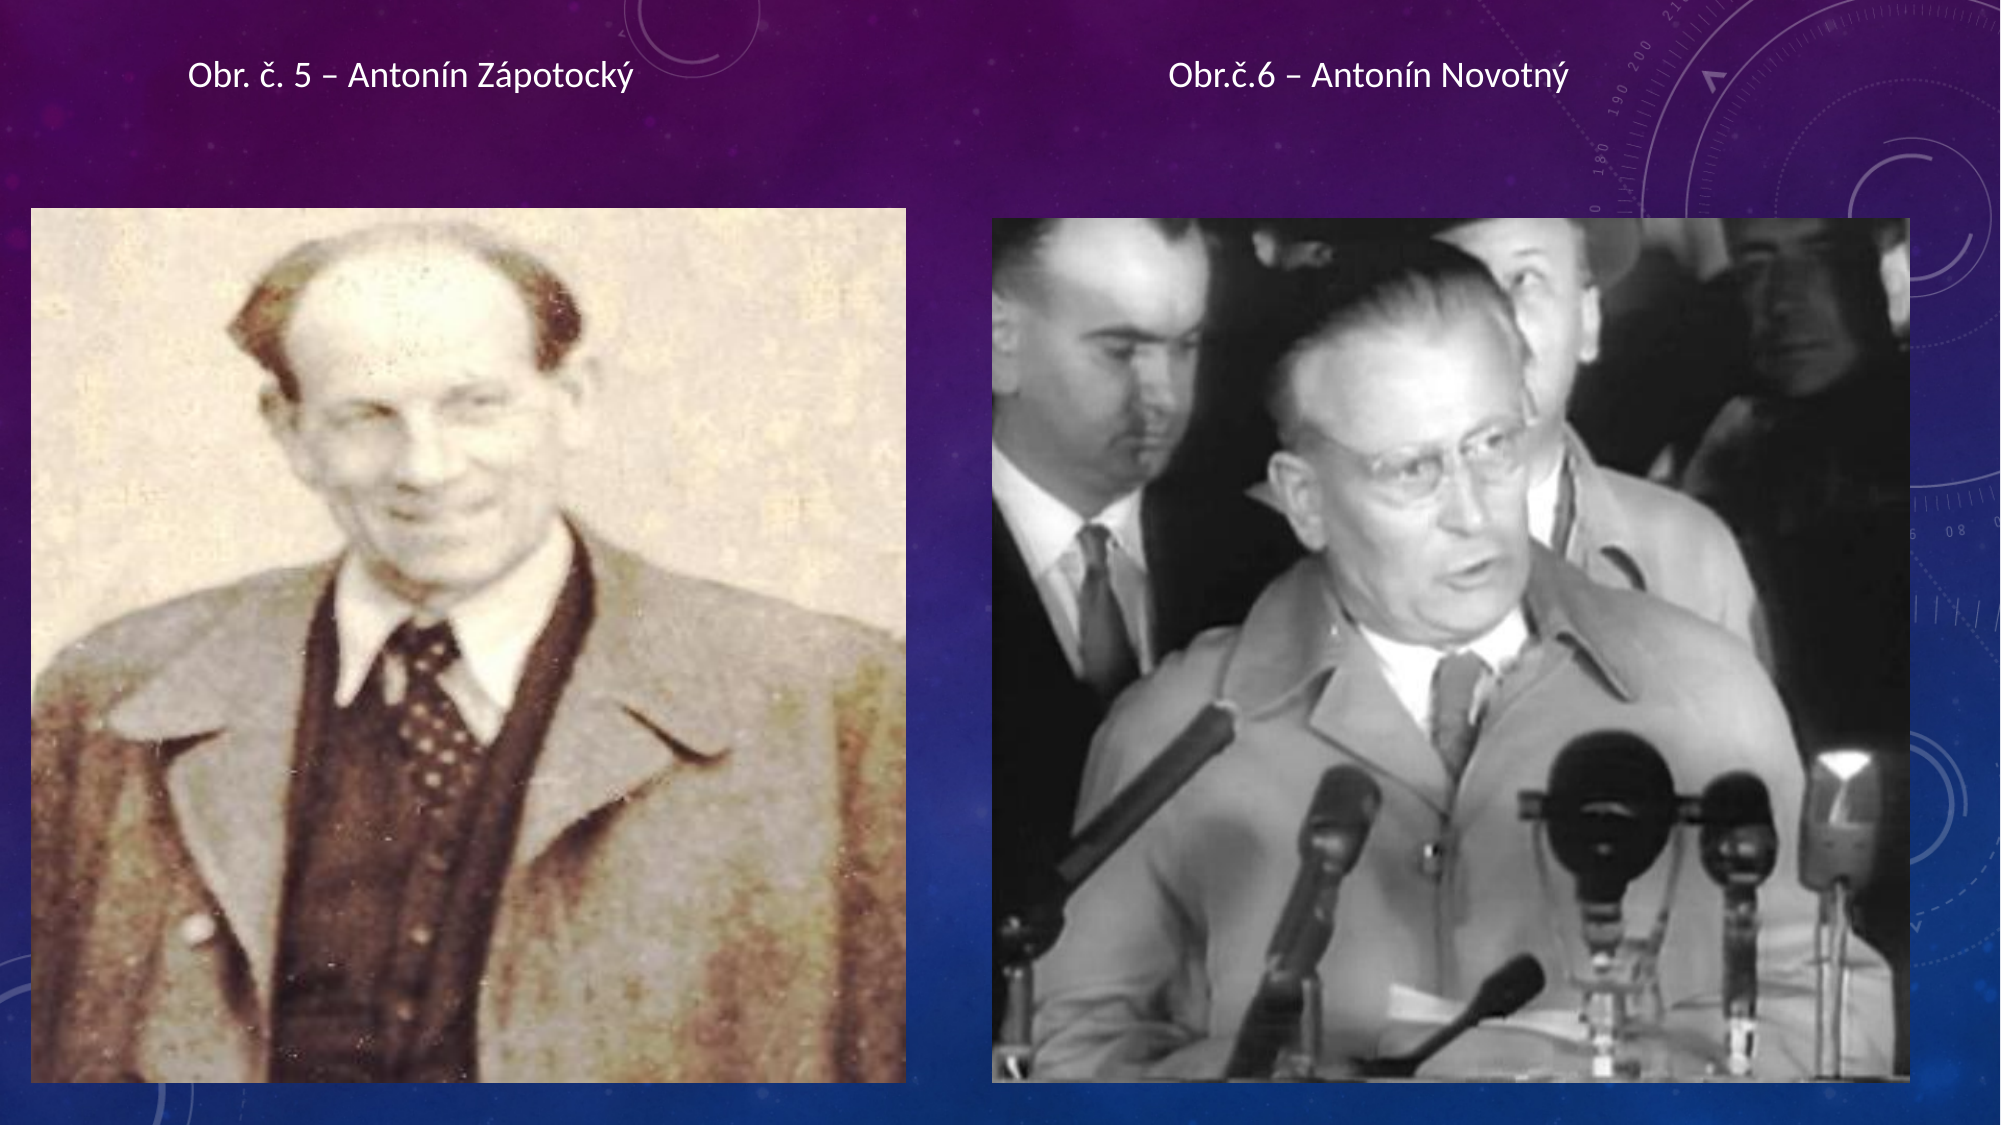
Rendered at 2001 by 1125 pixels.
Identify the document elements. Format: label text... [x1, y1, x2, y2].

text_box Obr.č.6 – Antonín Novotný [1153, 42, 1603, 103]
picture [0, 0, 2001, 1125]
text_box Obr. č. 5 – Antonín Zápotocký [173, 42, 705, 103]
